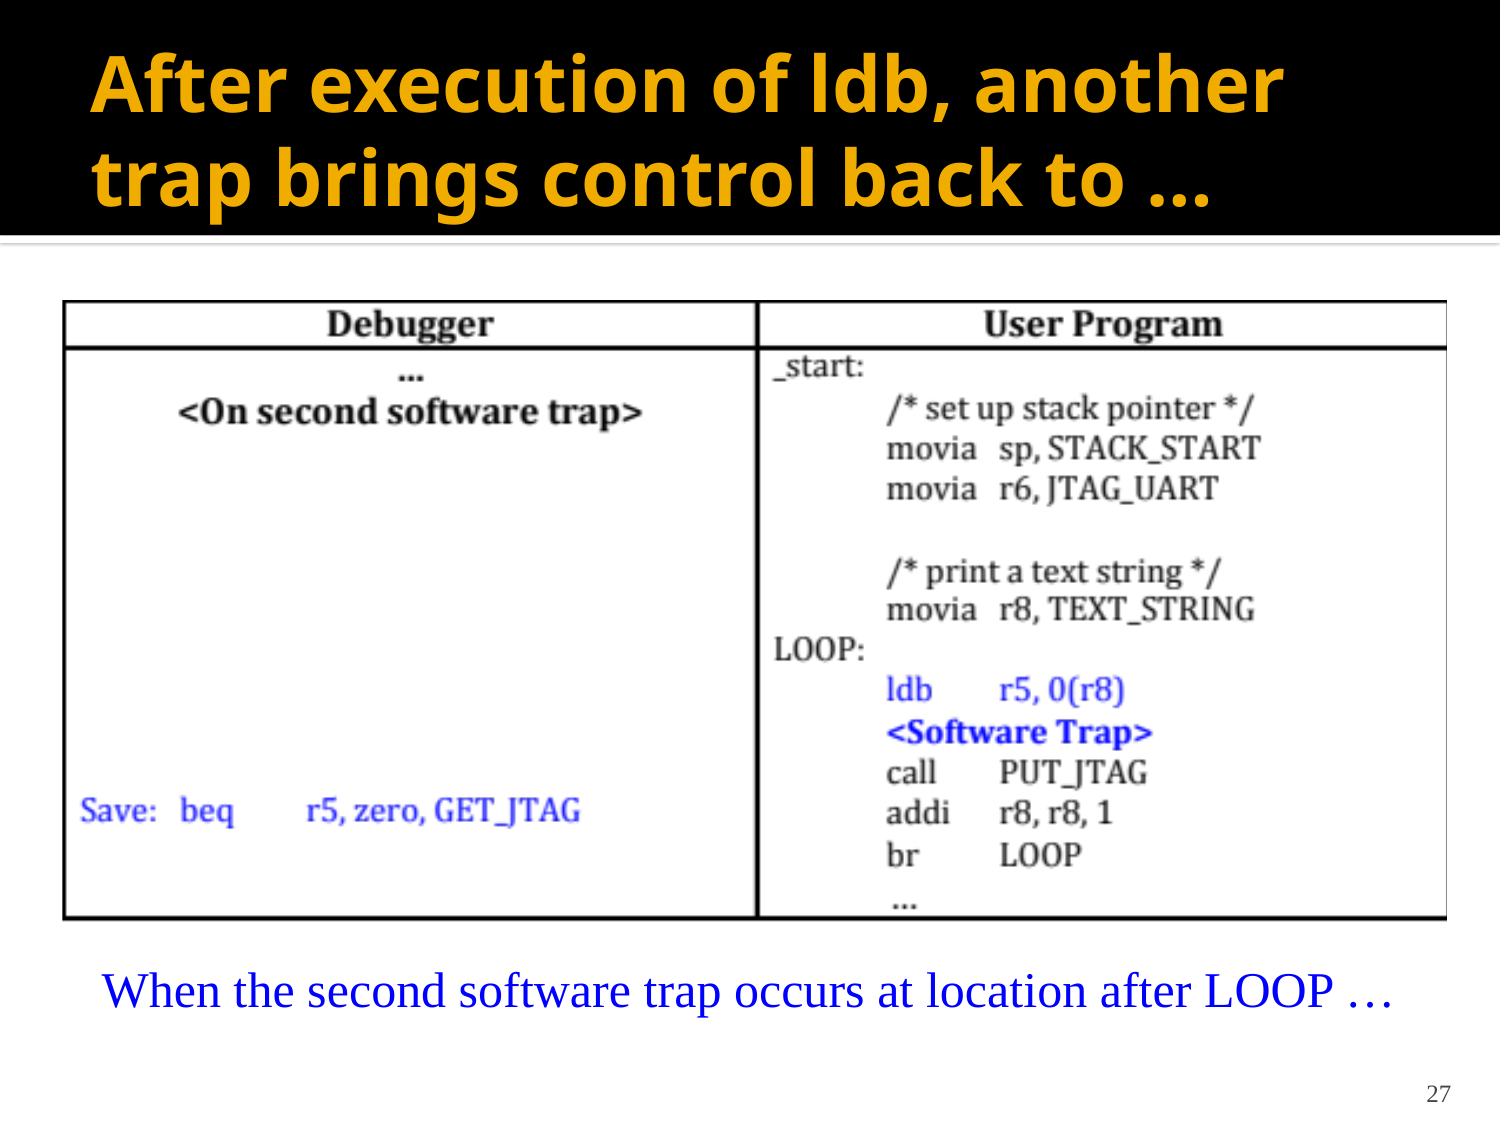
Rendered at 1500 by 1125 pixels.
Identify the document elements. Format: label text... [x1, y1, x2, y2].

text_box When the second software trap occurs at location after LOOP … [86, 968, 1411, 1025]
title After execution of ldb, another trap brings control back to … [75, 25, 1425, 231]
slide_number 27 [1345, 1062, 1467, 1108]
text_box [62, 299, 1447, 960]
